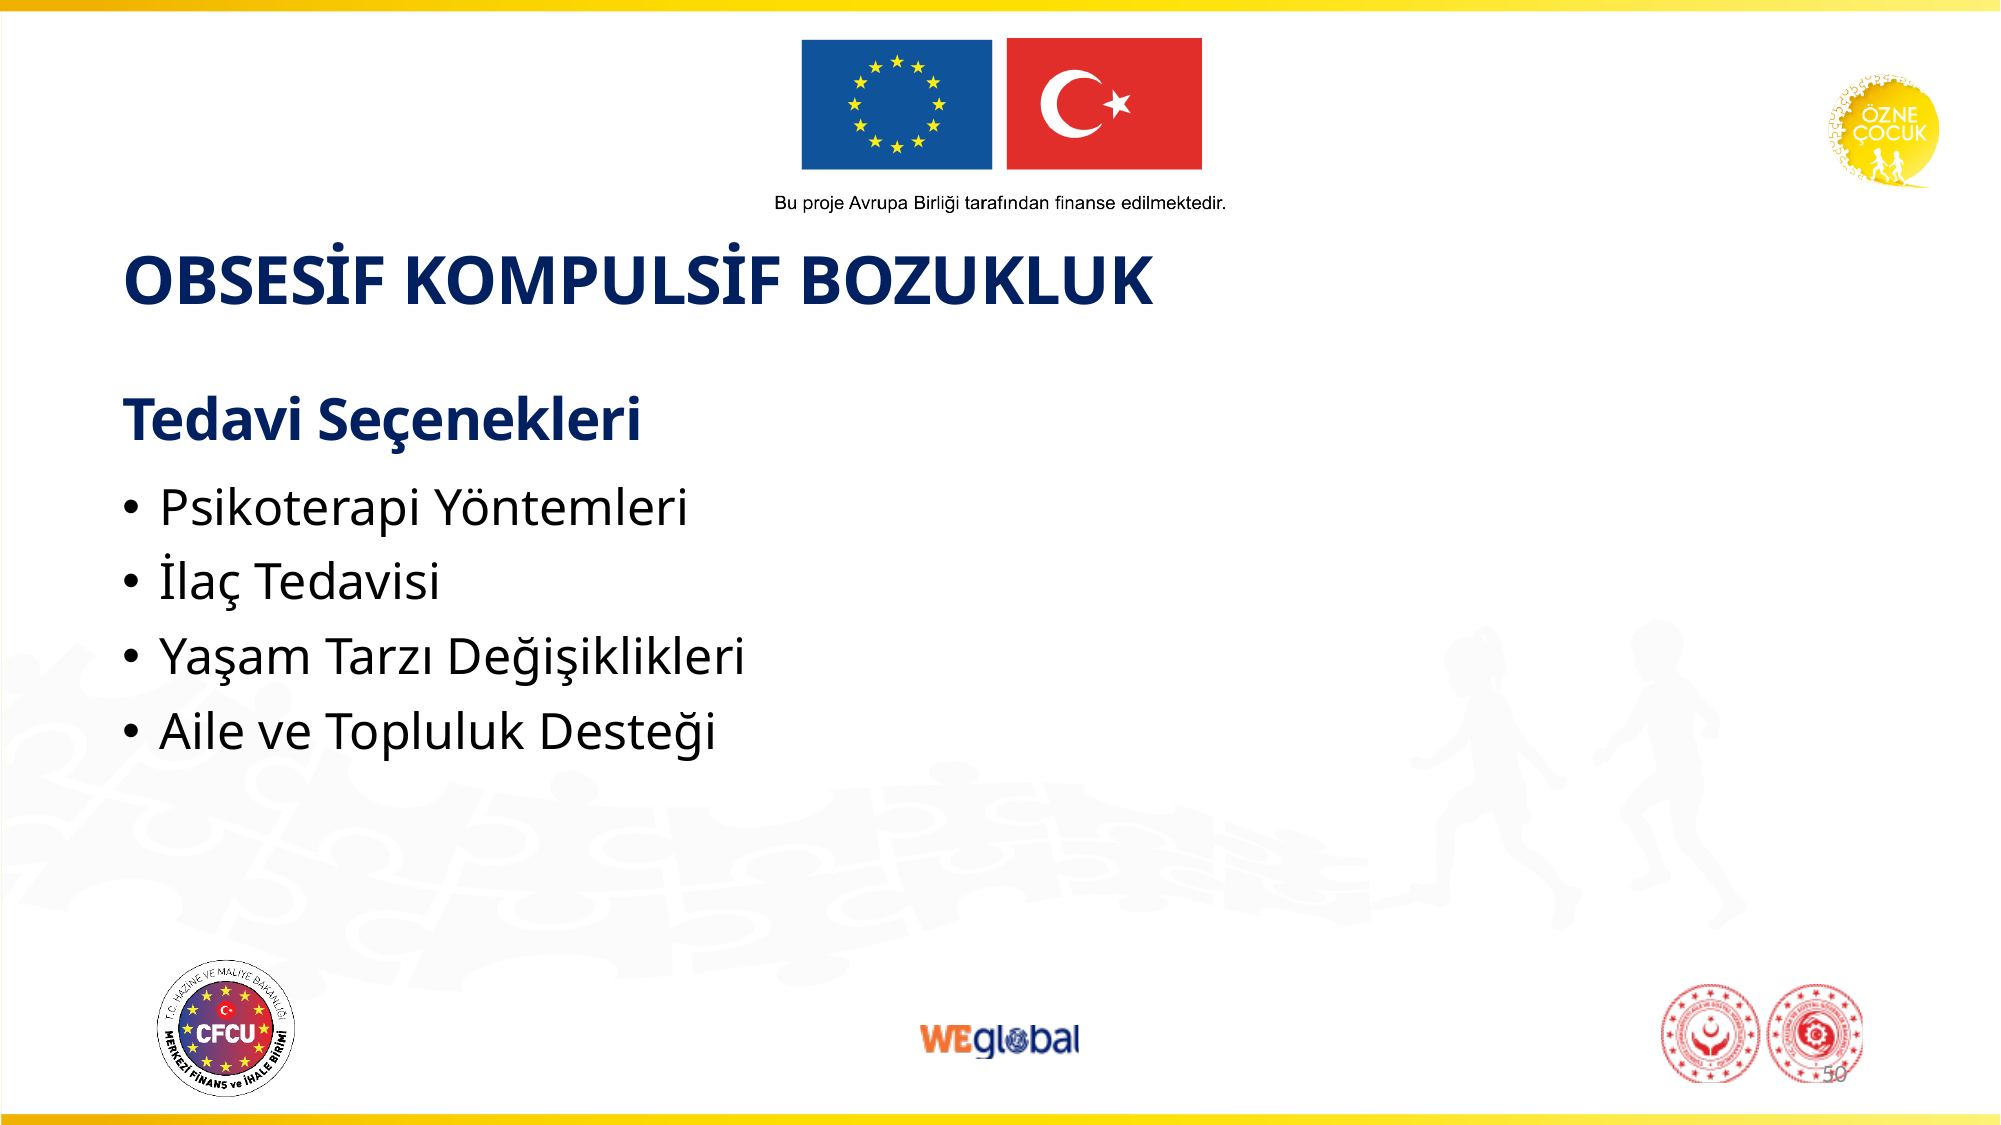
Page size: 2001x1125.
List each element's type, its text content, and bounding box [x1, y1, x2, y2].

slide_number 50 [1412, 1042, 1863, 1103]
picture [0, 0, 2001, 1125]
title OBSESİF KOMPULSİF BOZUKLUK Tedavi Seçenekleri [107, 253, 1833, 447]
list Psikoterapi Yöntemleri İlaç Tedavisi Yaşam Tarzı Değişiklikleri Aile ve Topluluk Desteği [107, 474, 1867, 987]
